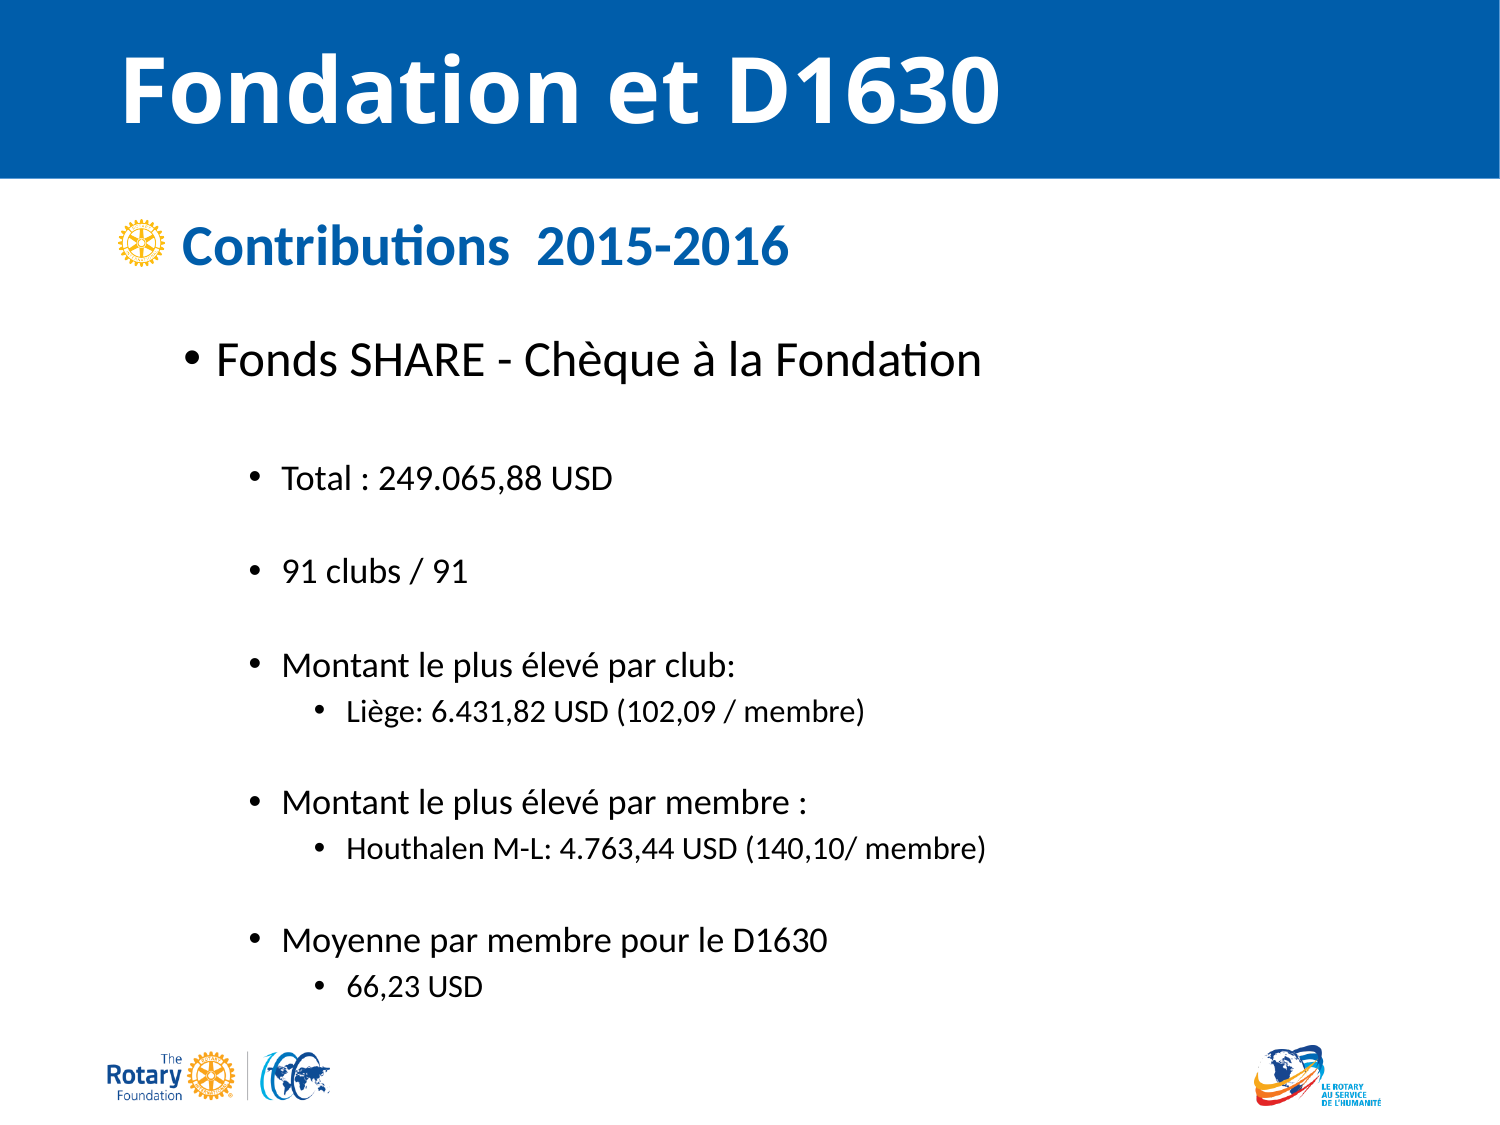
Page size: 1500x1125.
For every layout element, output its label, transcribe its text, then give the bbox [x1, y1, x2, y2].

picture [103, 1048, 334, 1103]
picture [118, 219, 165, 267]
picture [1254, 1045, 1381, 1106]
list Contributions 2015-2016 Fonds SHARE - Chèque à la Fondation Total : 249.065,88 USD 91 clubs / 91 Montant le plus élevé par club: Liège: 6.431,82 USD (102,09 / membre) Montant le plus élevé par membre : Houthalen M-L: 4.763,44 USD (140,10/ membre) Moyenne par membre pour le D1630 66,23 USD [103, 207, 1397, 1014]
title Fondation et D1630 [103, 28, 1397, 159]
